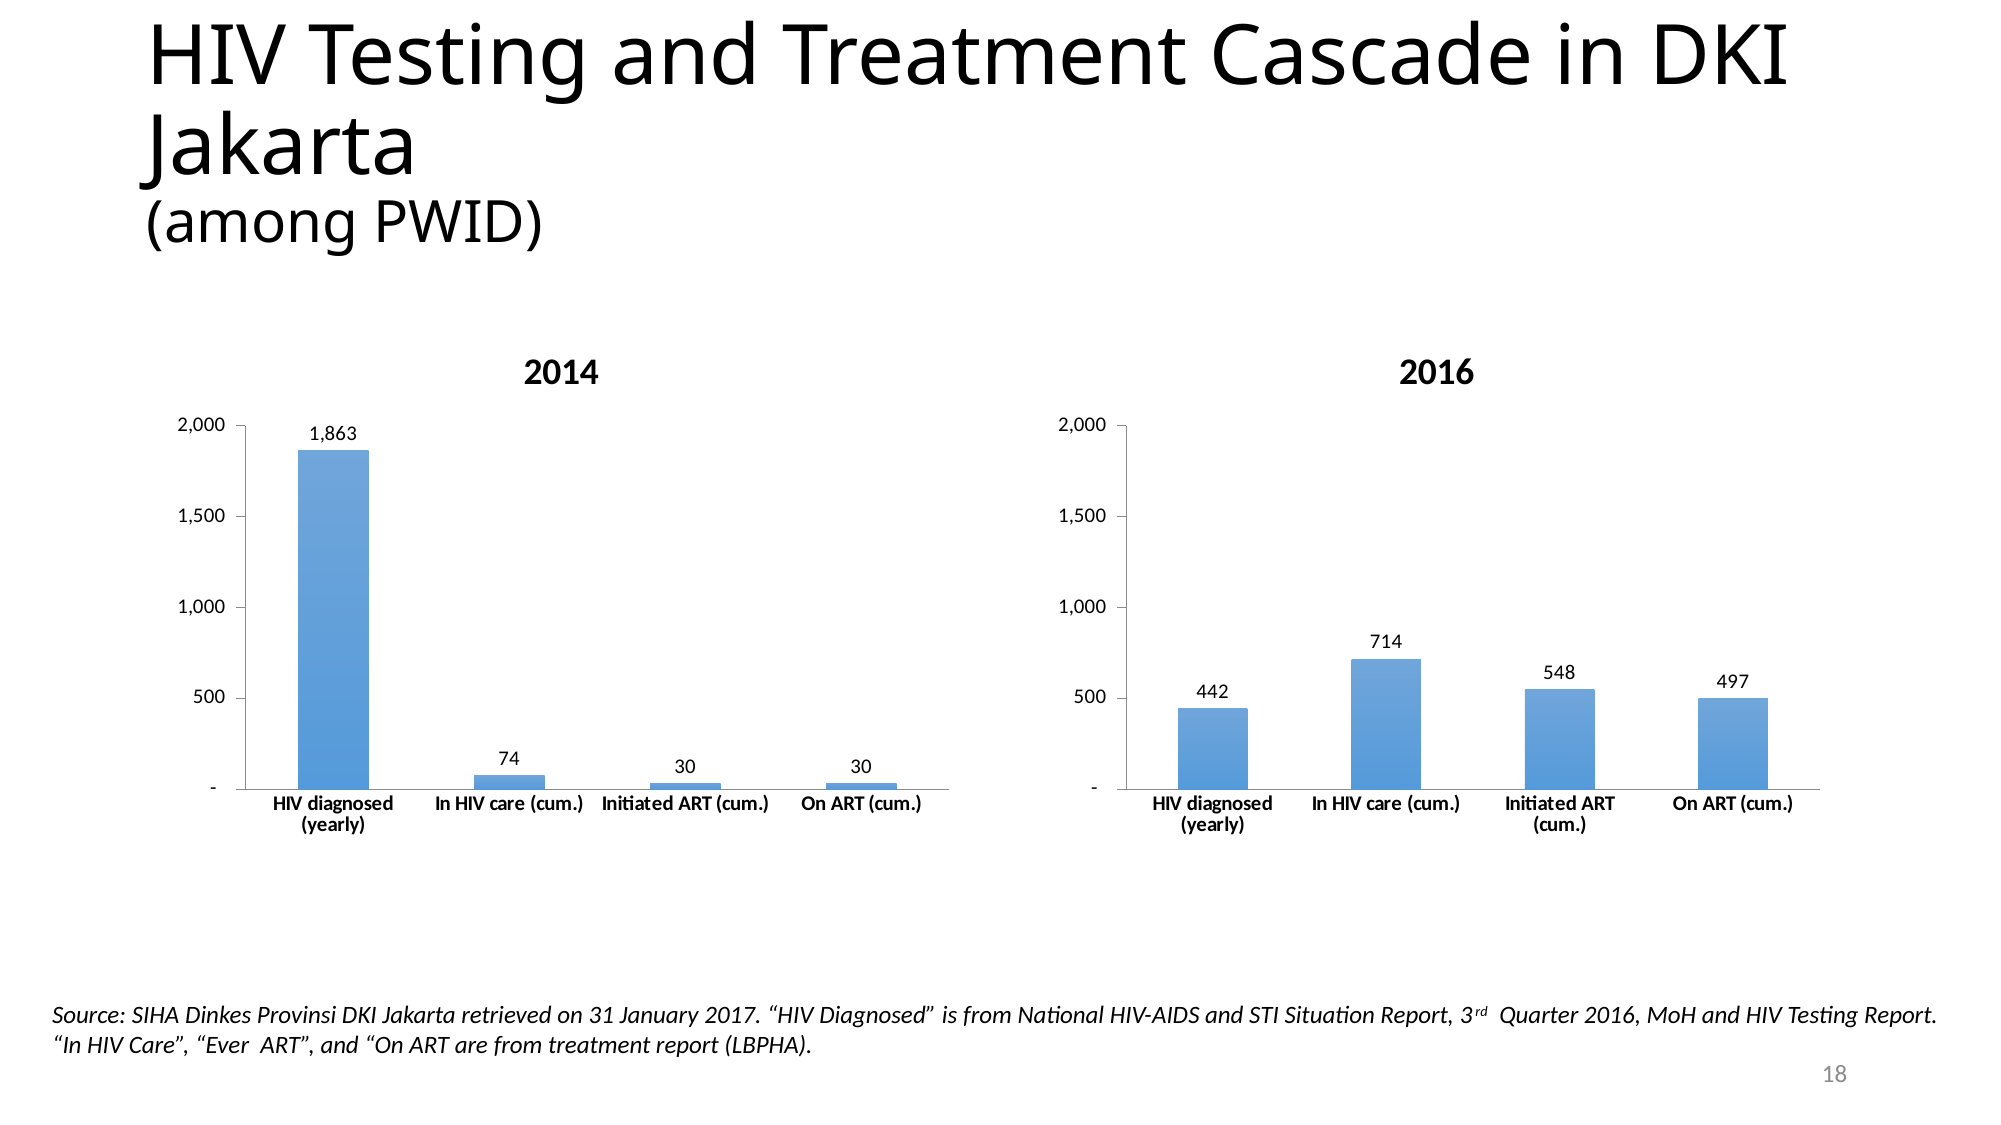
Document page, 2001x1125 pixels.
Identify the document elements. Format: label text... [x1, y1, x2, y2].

chart [156, 326, 966, 847]
slide_number 18 [1412, 1066, 1863, 1103]
title HIV Testing and Treatment Cascade in DKI Jakarta (among PWID) [131, 0, 1889, 269]
chart [1037, 326, 1836, 847]
text_box Source: SIHA Dinkes Provinsi DKI Jakarta retrieved on 31 January 2017. “HIV Diagnosed” is from National HIV-AIDS and STI Situation Report, 3rd Quarter 2016, MoH and HIV Testing Report. “In HIV Care”, “Ever ART”, and “On ART are from treatment report (LBPHA). [37, 991, 1969, 1066]
